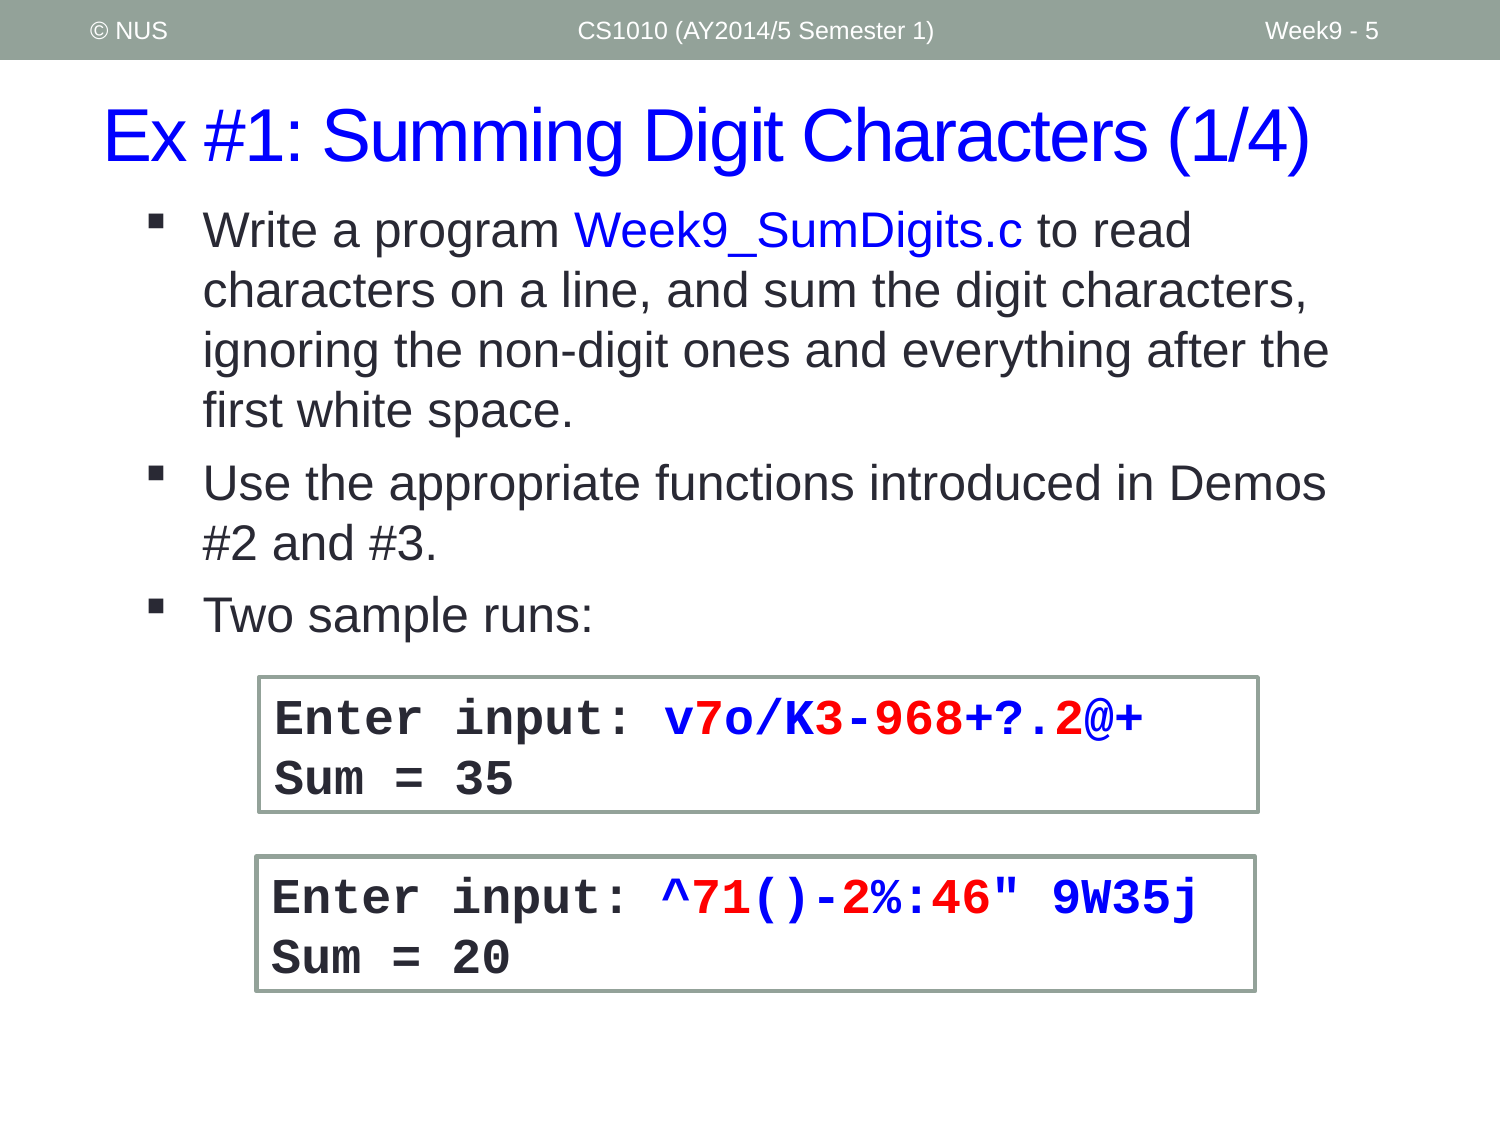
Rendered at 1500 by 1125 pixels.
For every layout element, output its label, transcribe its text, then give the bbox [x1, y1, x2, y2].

footer CS1010 (AY2014/5 Semester 1) [562, 3, 1238, 57]
slide_number © NUS [75, 3, 550, 57]
slide_number Week9 - 5 [1250, 3, 1425, 57]
text_box Enter input: v7o/K3-968+?.2@+ Sum = 35 [257, 675, 1260, 814]
text_box Enter input: ^71()-2%:46" 9W35j Sum = 20 [254, 854, 1257, 993]
text_box Write a program Week9_SumDigits.c to read characters on a line, and sum the digit characters, ignoring the non-digit ones and everything after the first white space. Use the appropriate functions introduced in Demos #2 and #3. Two sample runs: [129, 189, 1387, 656]
title Ex #1: Summing Digit Characters (1/4) [87, 62, 1463, 200]
